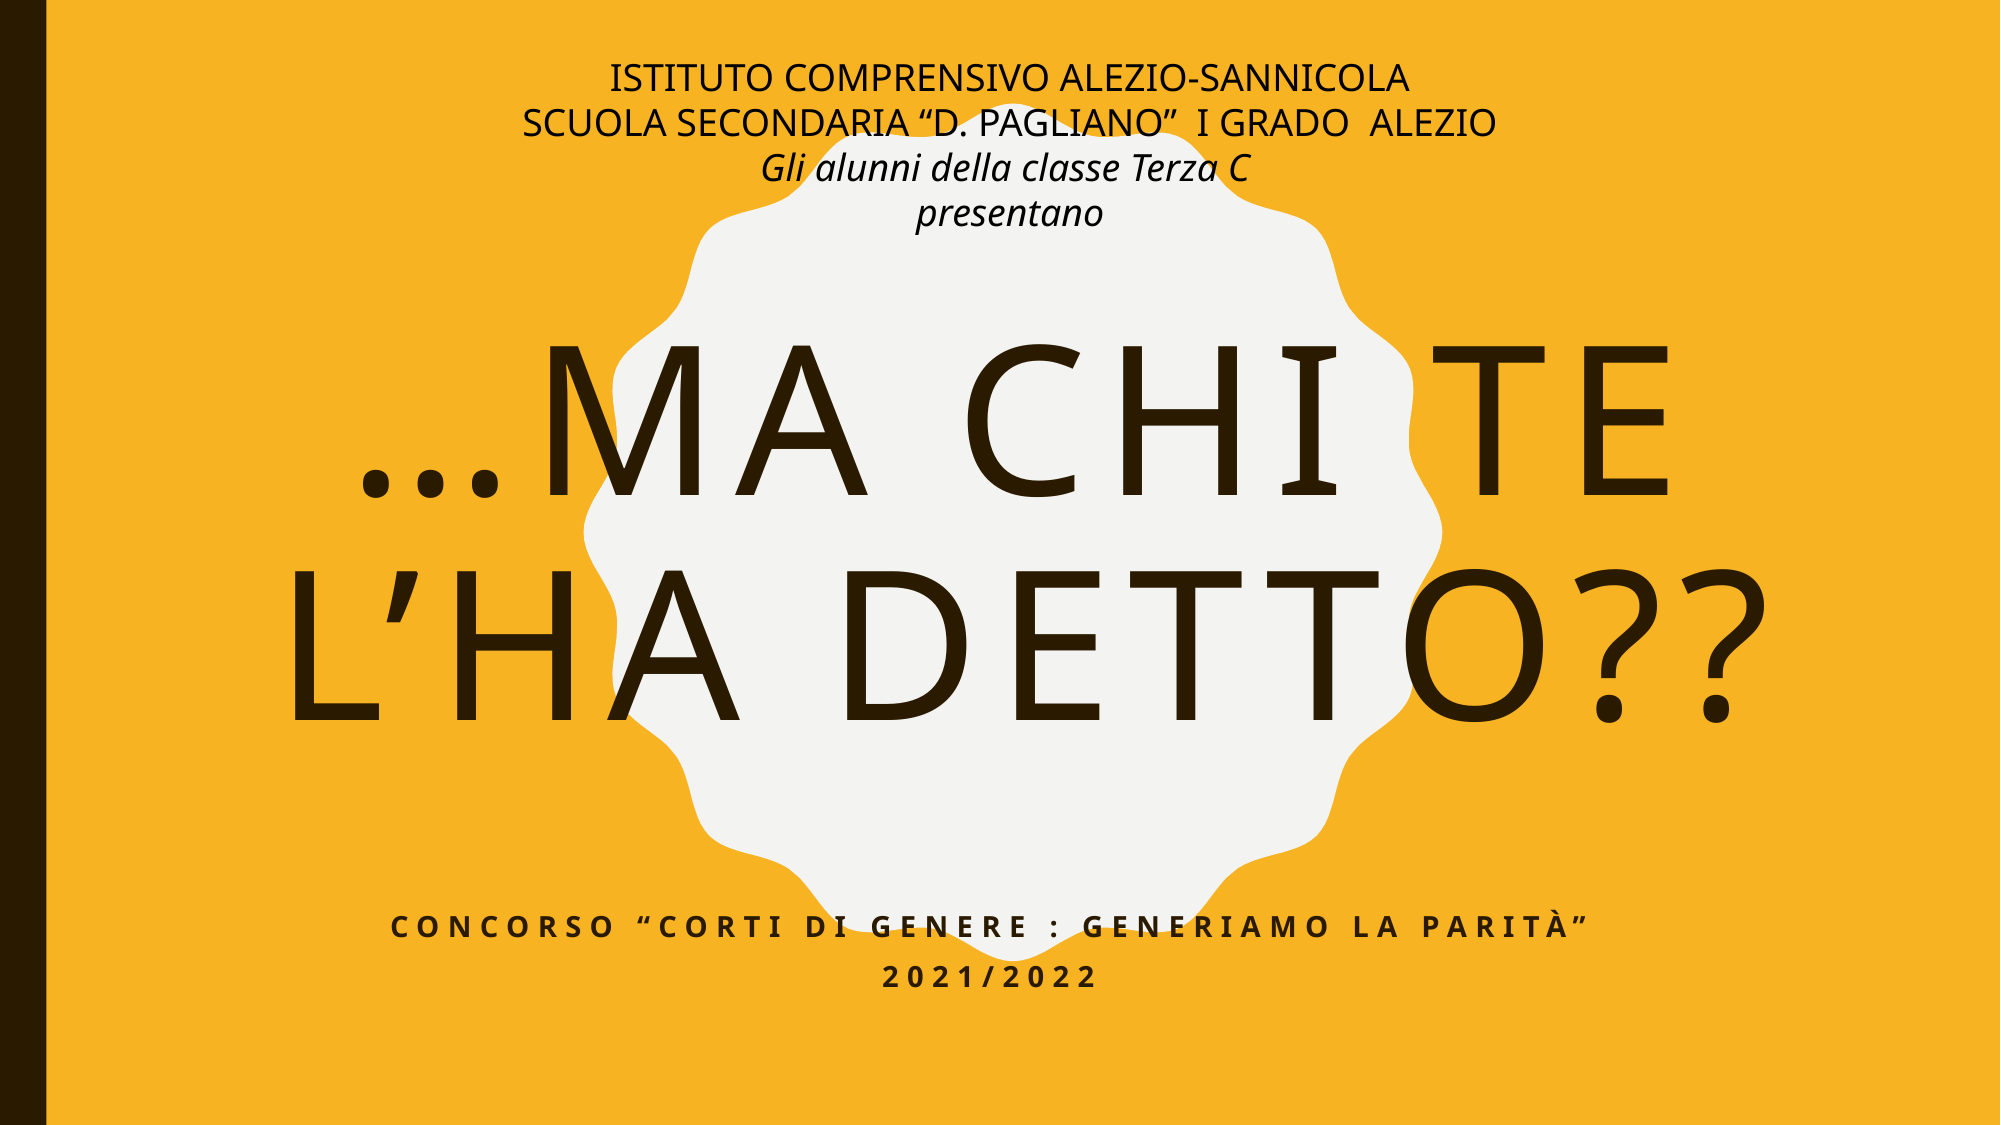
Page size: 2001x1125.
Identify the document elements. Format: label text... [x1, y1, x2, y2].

text_box ISTITUTO COMPRENSIVO ALEZIO-SANNICOLA SCUOLA SECONDARIA “D. PAGLIANO” I GRADO ALEZIO Gli alunni della classe Terza C presentano [458, 46, 1562, 241]
title …Ma chi te l’ha detto?? [176, 180, 1870, 902]
subtitle Concorso “corti di genere : generiamo la parità” 2021/2022 [328, 901, 1649, 1062]
